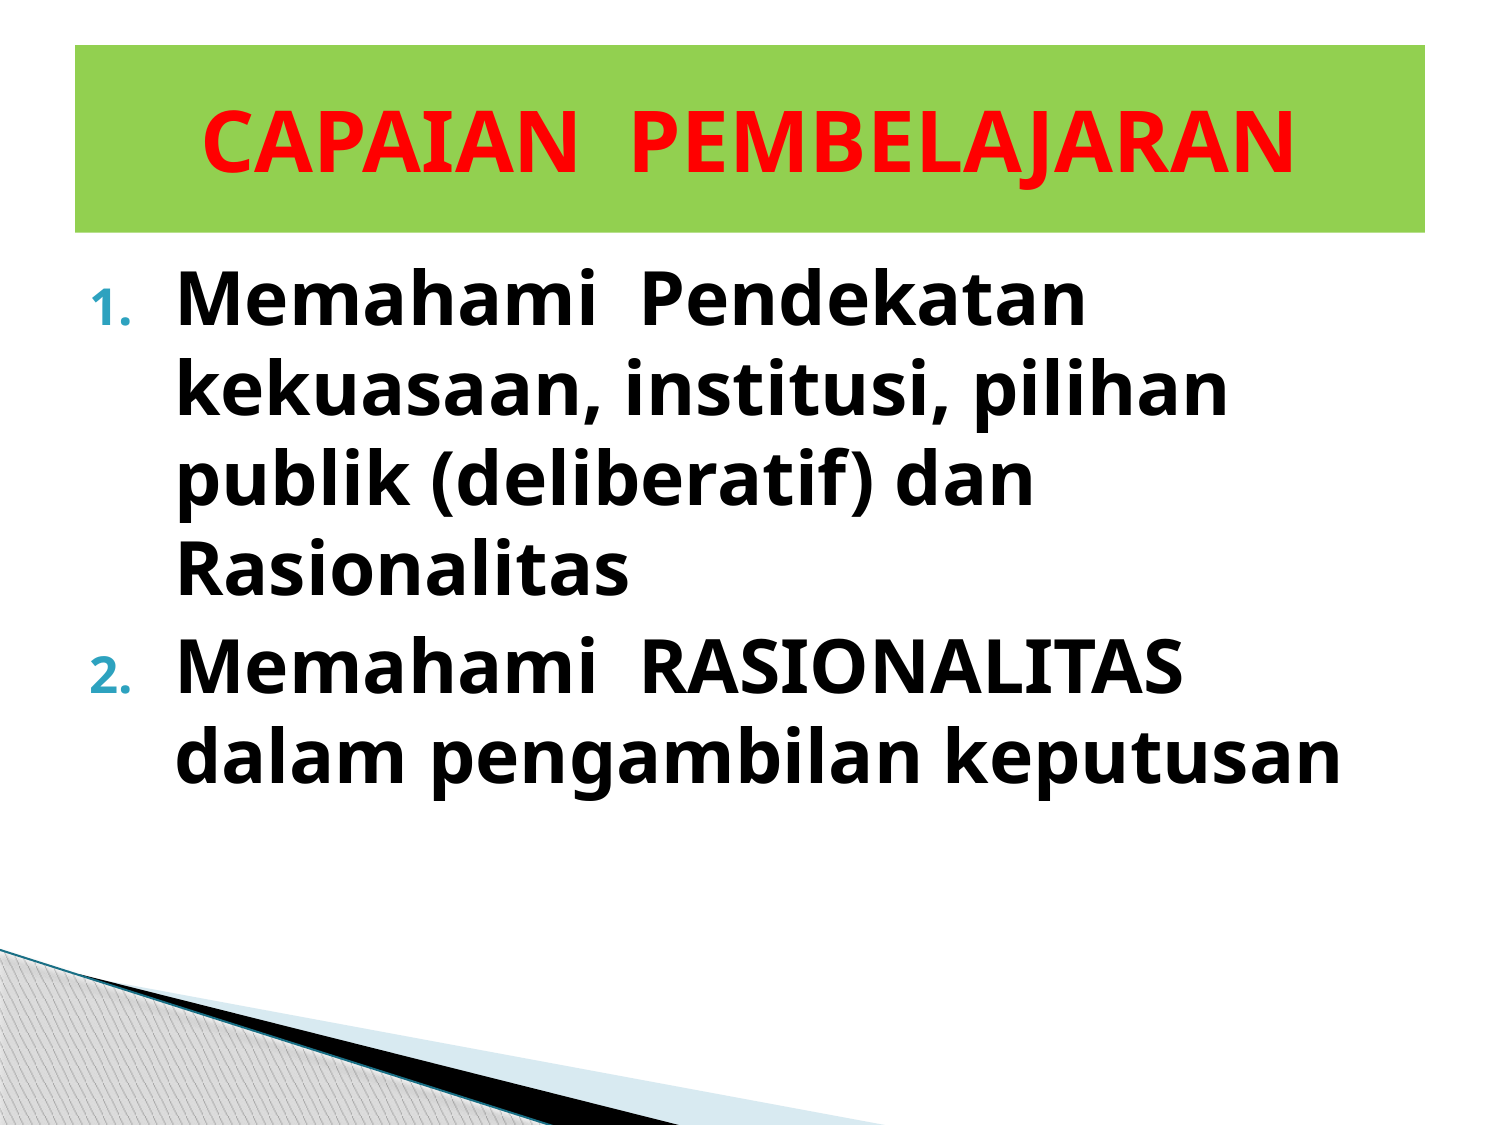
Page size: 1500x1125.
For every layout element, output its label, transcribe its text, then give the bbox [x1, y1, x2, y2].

title CAPAIAN PEMBELAJARAN [75, 45, 1425, 233]
list Memahami Pendekatan kekuasaan, institusi, pilihan publik (deliberatif) dan Rasionalitas Memahami RASIONALITAS dalam pengambilan keputusan [75, 243, 1425, 986]
